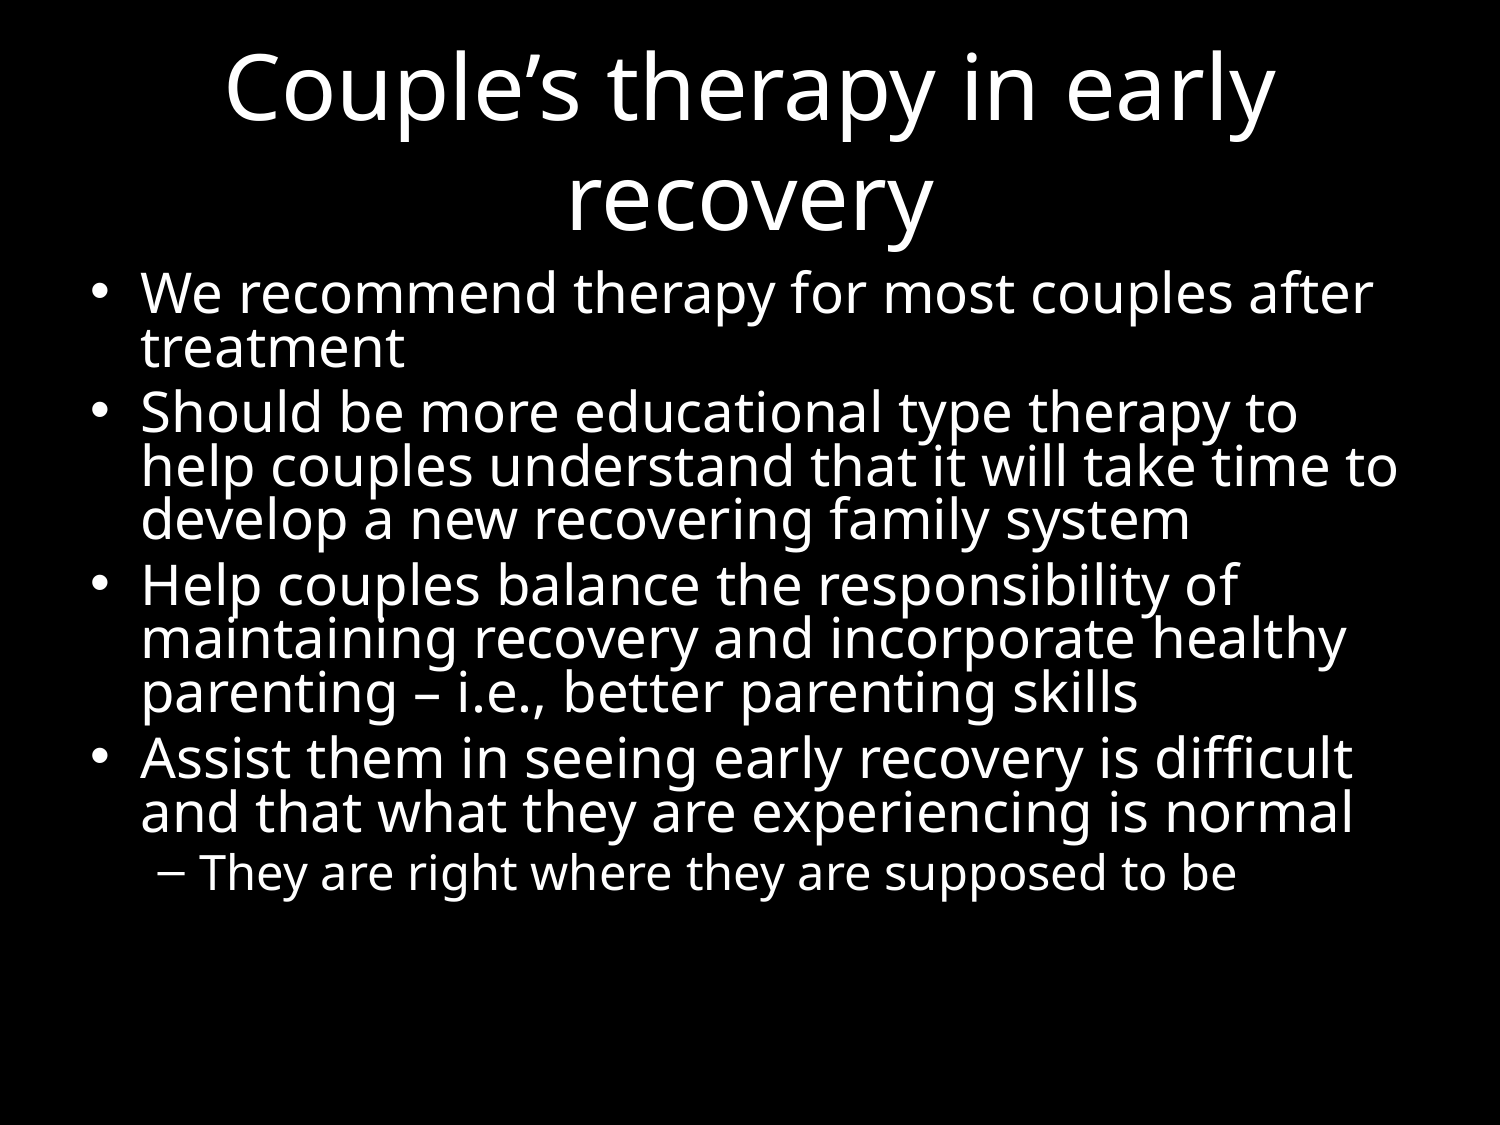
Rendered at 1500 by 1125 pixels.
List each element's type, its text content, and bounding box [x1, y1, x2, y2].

list We recommend therapy for most couples after treatment Should be more educational type therapy to help couples understand that it will take time to develop a new recovering family system Help couples balance the responsibility of maintaining recovery and incorporate healthy parenting – i.e., better parenting skills Assist them in seeing early recovery is difficult and that what they are experiencing is normal They are right where they are supposed to be [74, 262, 1426, 1006]
title Couple’s therapy in early recovery [74, 44, 1426, 233]
